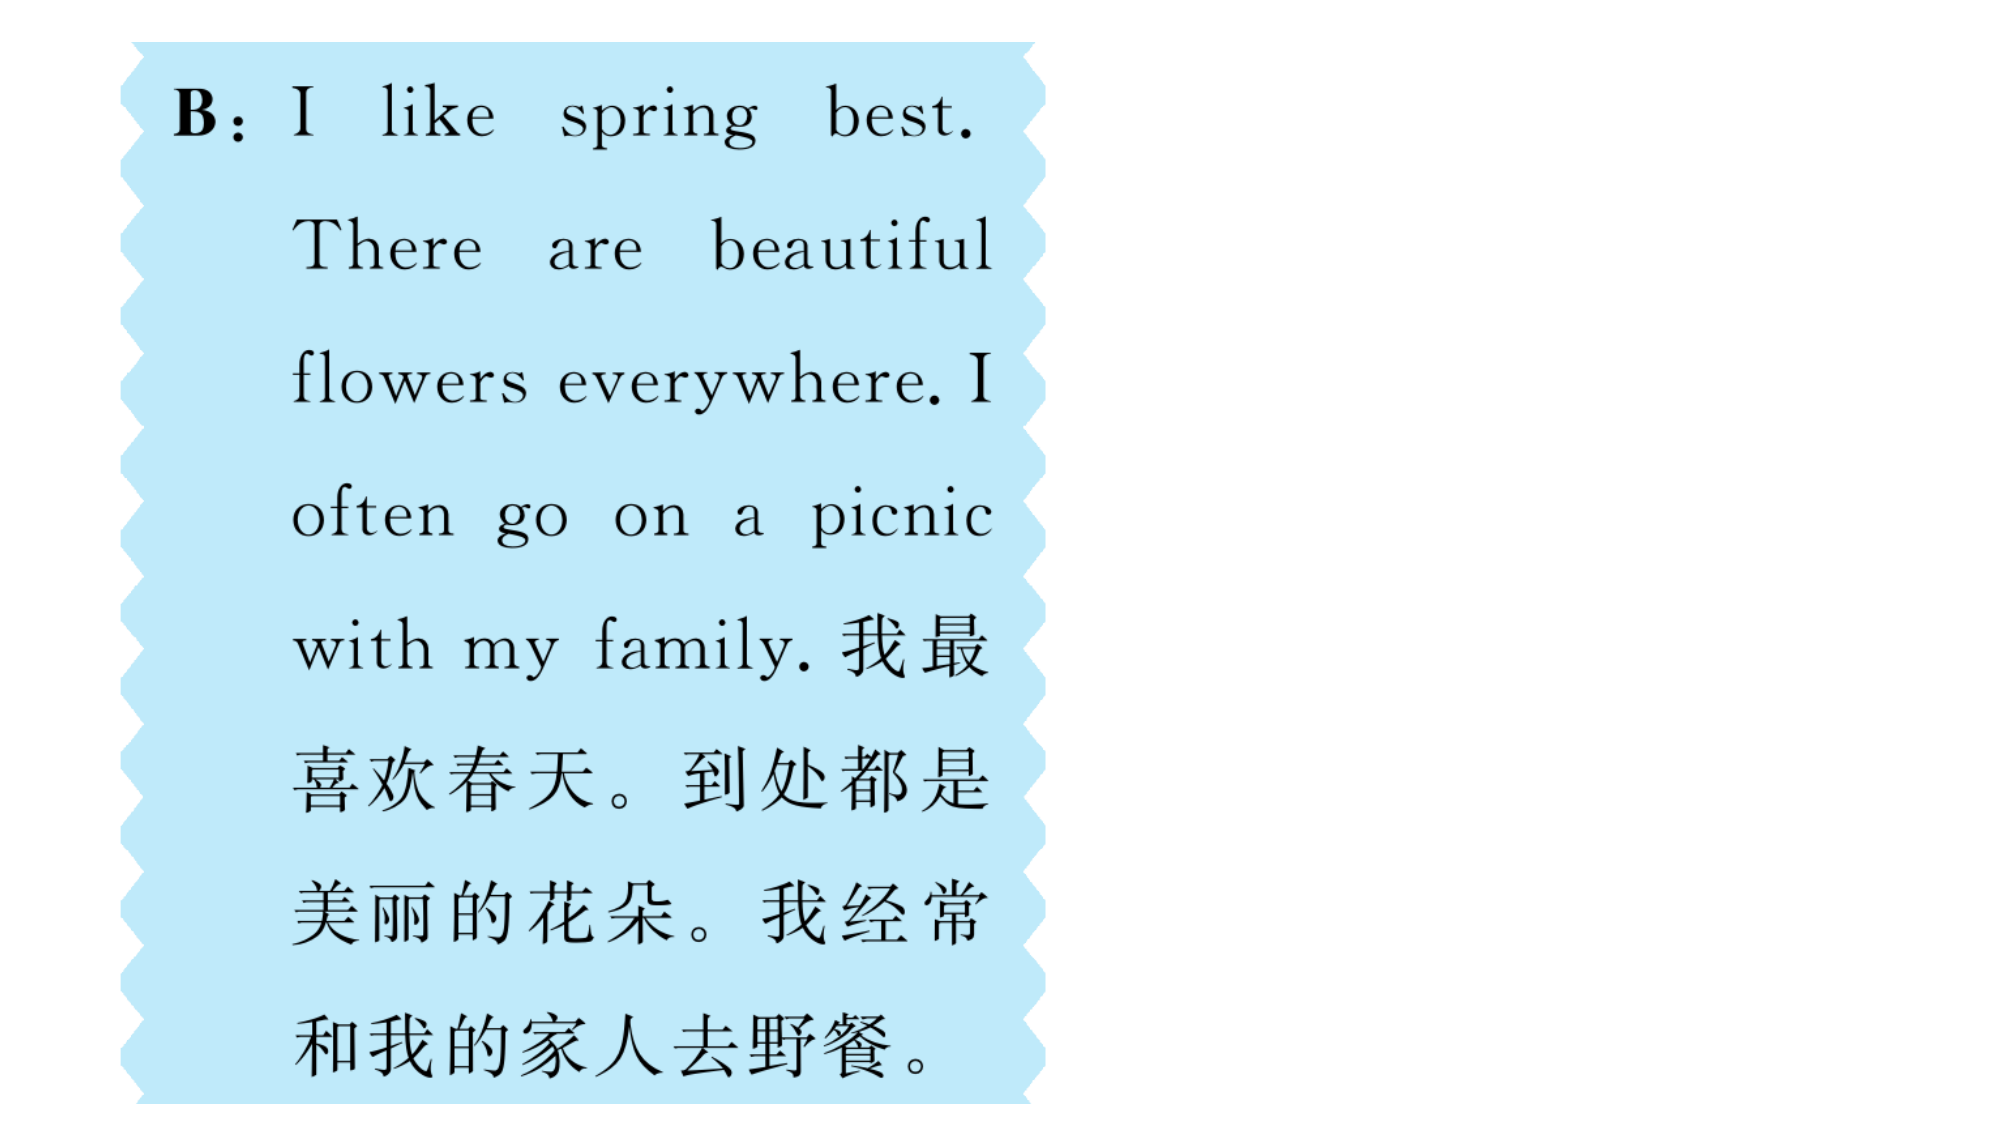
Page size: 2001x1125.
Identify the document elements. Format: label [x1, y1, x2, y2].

picture [113, 42, 1119, 1104]
